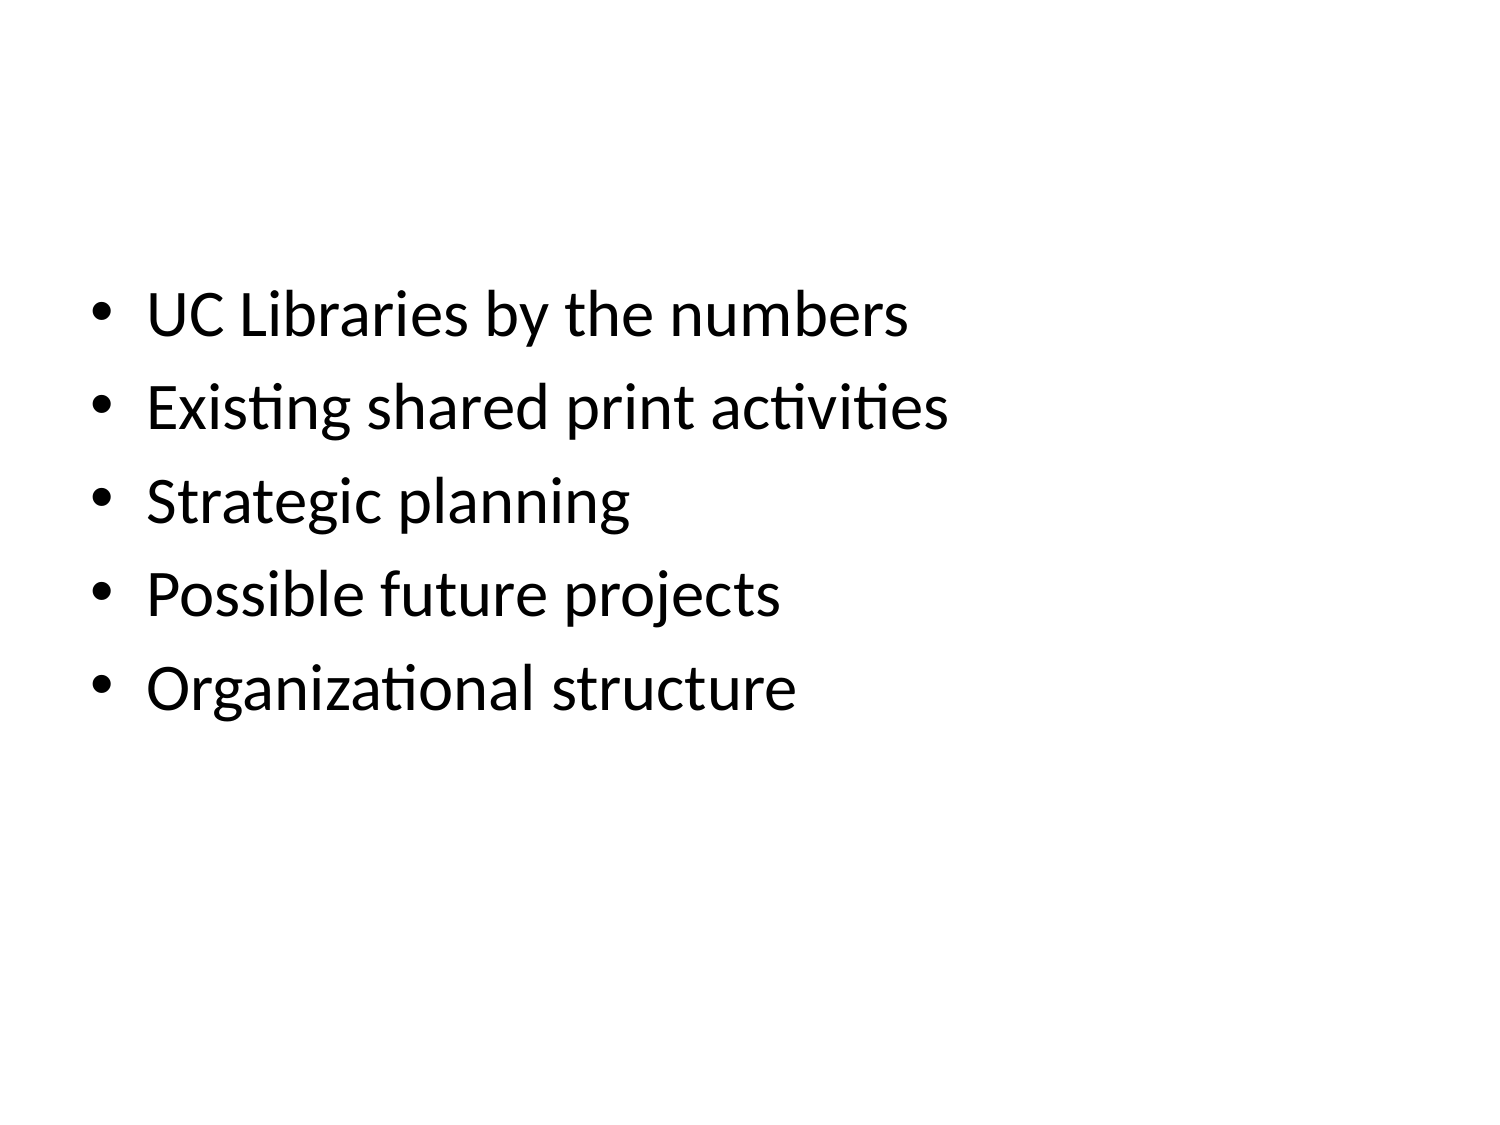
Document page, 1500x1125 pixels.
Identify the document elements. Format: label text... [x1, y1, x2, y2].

list UC Libraries by the numbers Existing shared print activities Strategic planning Possible future projects Organizational structure [75, 262, 1425, 1005]
